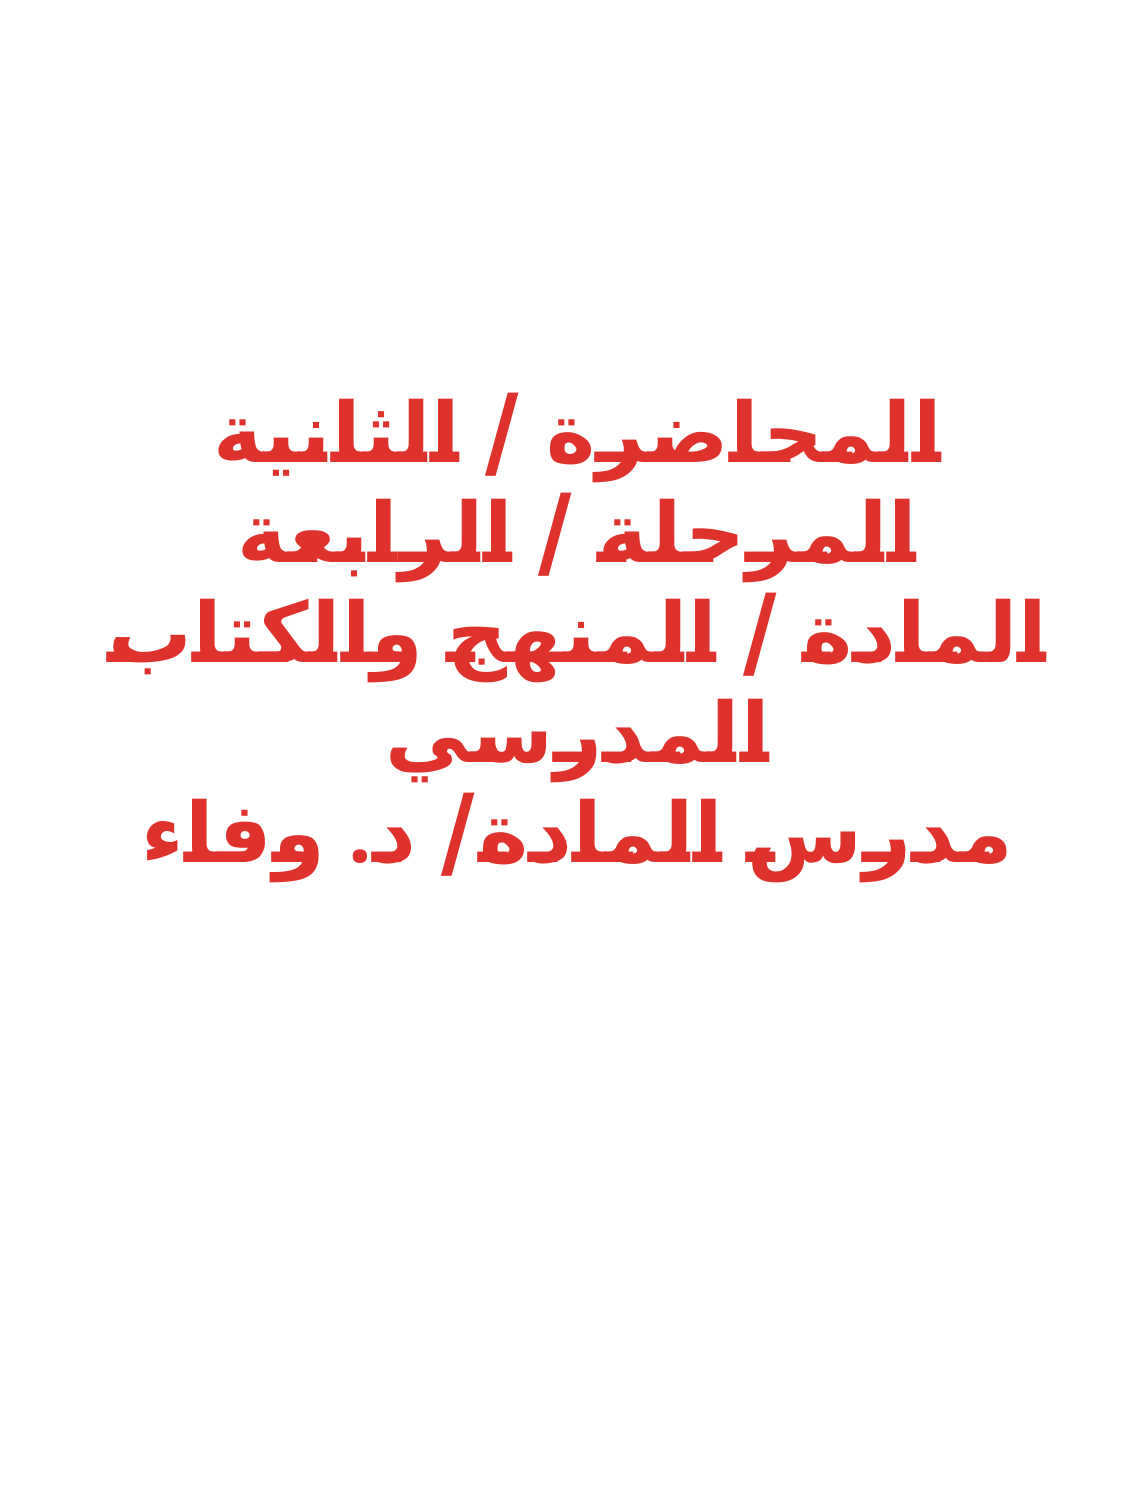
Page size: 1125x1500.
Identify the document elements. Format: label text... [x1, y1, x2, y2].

text_box المحاضرة / الثانية المرحلة / الرابعة المادة / المنهج والكتاب المدرسي مدرس المادة/ د. وفاء [30, 371, 1125, 887]
